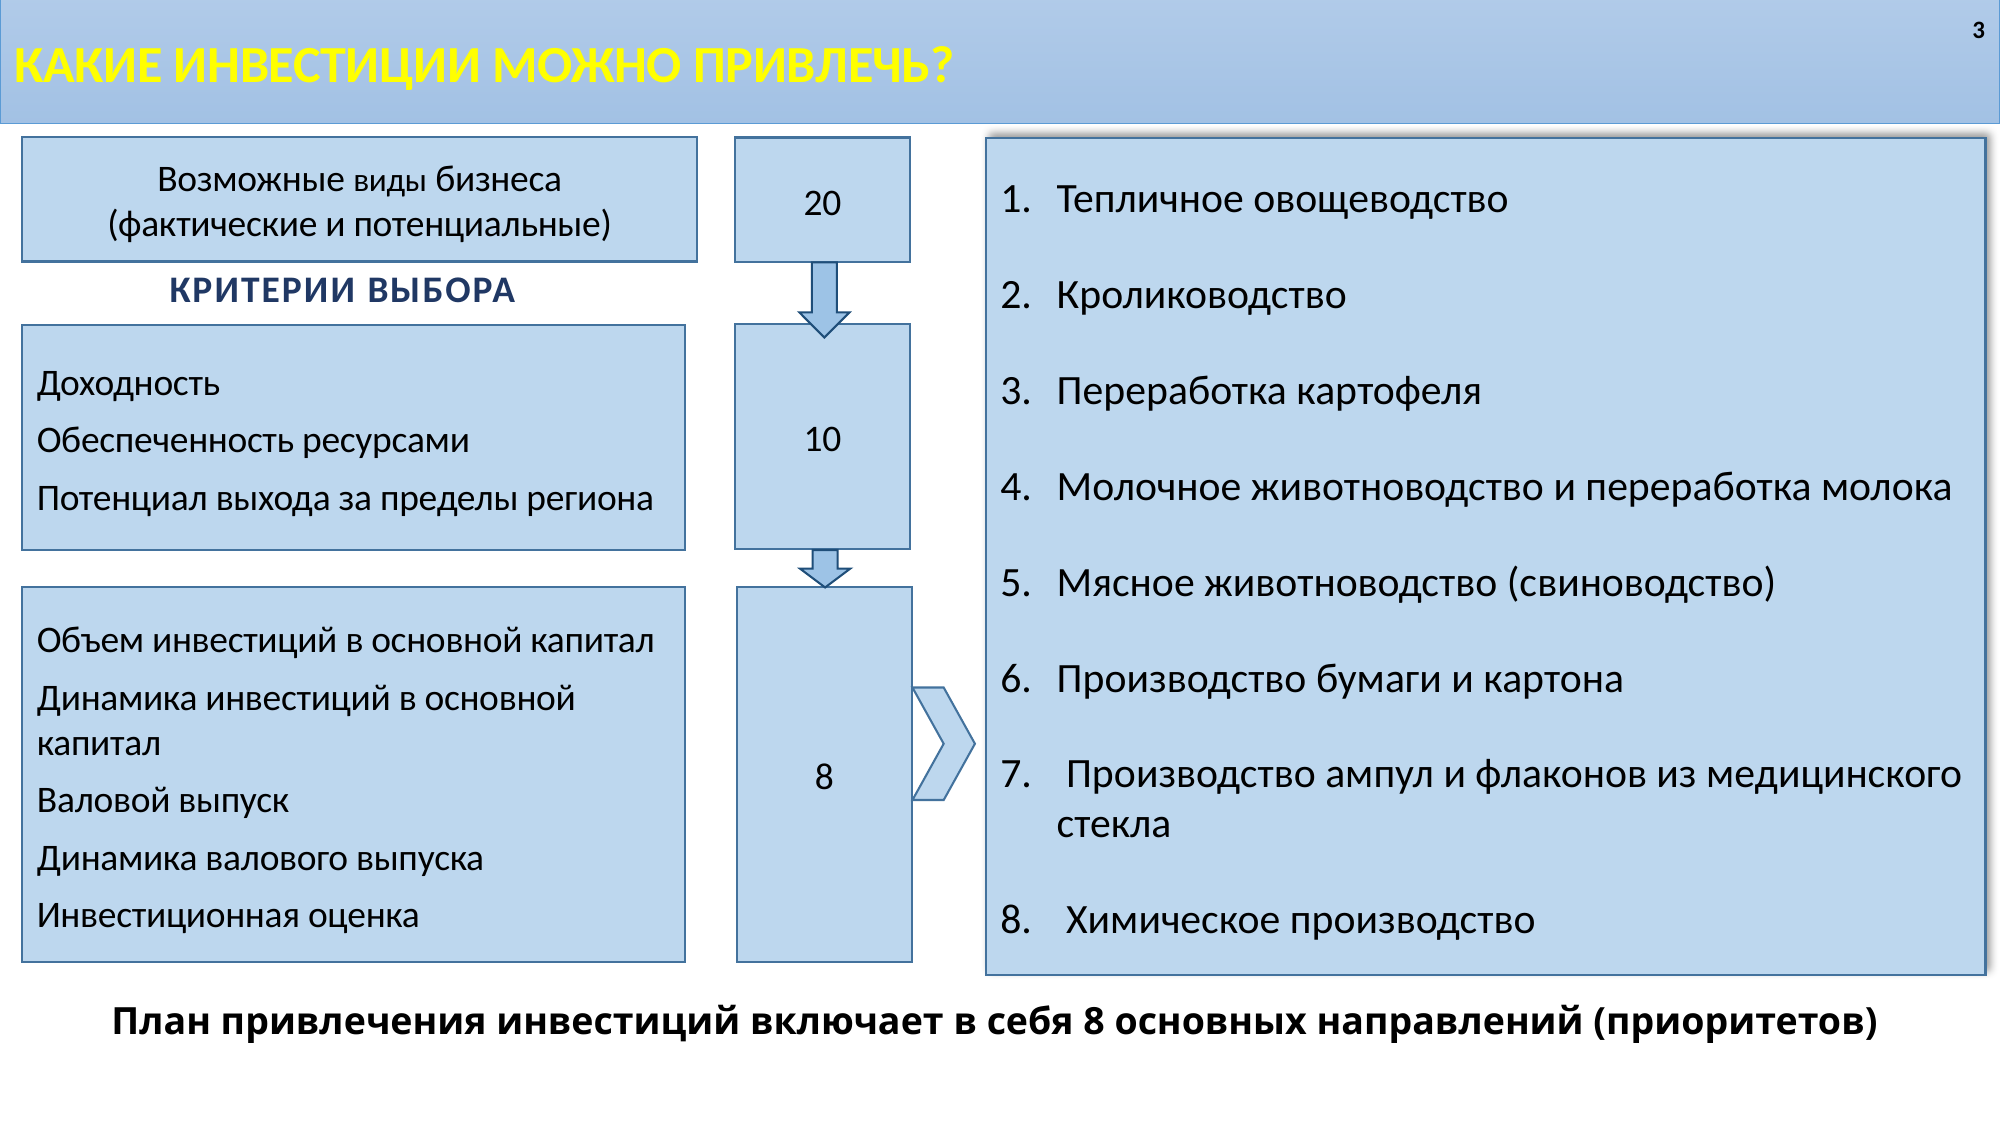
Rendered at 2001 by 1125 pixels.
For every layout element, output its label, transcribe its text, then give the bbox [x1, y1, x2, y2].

text_box Какие инвестиции можно привлечь? [0, 0, 2000, 124]
text_box [796, 261, 852, 339]
text_box КРИТЕРИИ ВЫБОРА [17, 257, 668, 317]
text_box Возможные виды бизнеса (фактические и потенциальные) [21, 136, 698, 263]
text_box Объем инвестиций в основной капитал Динамика инвестиций в основной капитал Валовой выпуск Динамика валового выпуска Инвестиционная оценка [21, 586, 686, 963]
text_box 8 [736, 586, 913, 963]
text_box 10 [734, 323, 911, 550]
text_box Доходность Обеспеченность ресурсами Потенциал выхода за пределы региона [21, 324, 686, 551]
slide_number 3 [1550, 0, 2000, 59]
text_box [797, 548, 854, 589]
text_box План привлечения инвестиций включает в себя 8 основных направлений (приоритетов) [31, 989, 1969, 1050]
text_box [910, 686, 977, 802]
text_box 20 [734, 136, 911, 263]
text_box Тепличное овощеводство Кролиководство Переработка картофеля Молочное животноводство и переработка молока Мясное животноводство (свиноводство) Производство бумаги и картона Производство ампул и флаконов из медицинского стекла Химическое производство [985, 137, 1987, 976]
